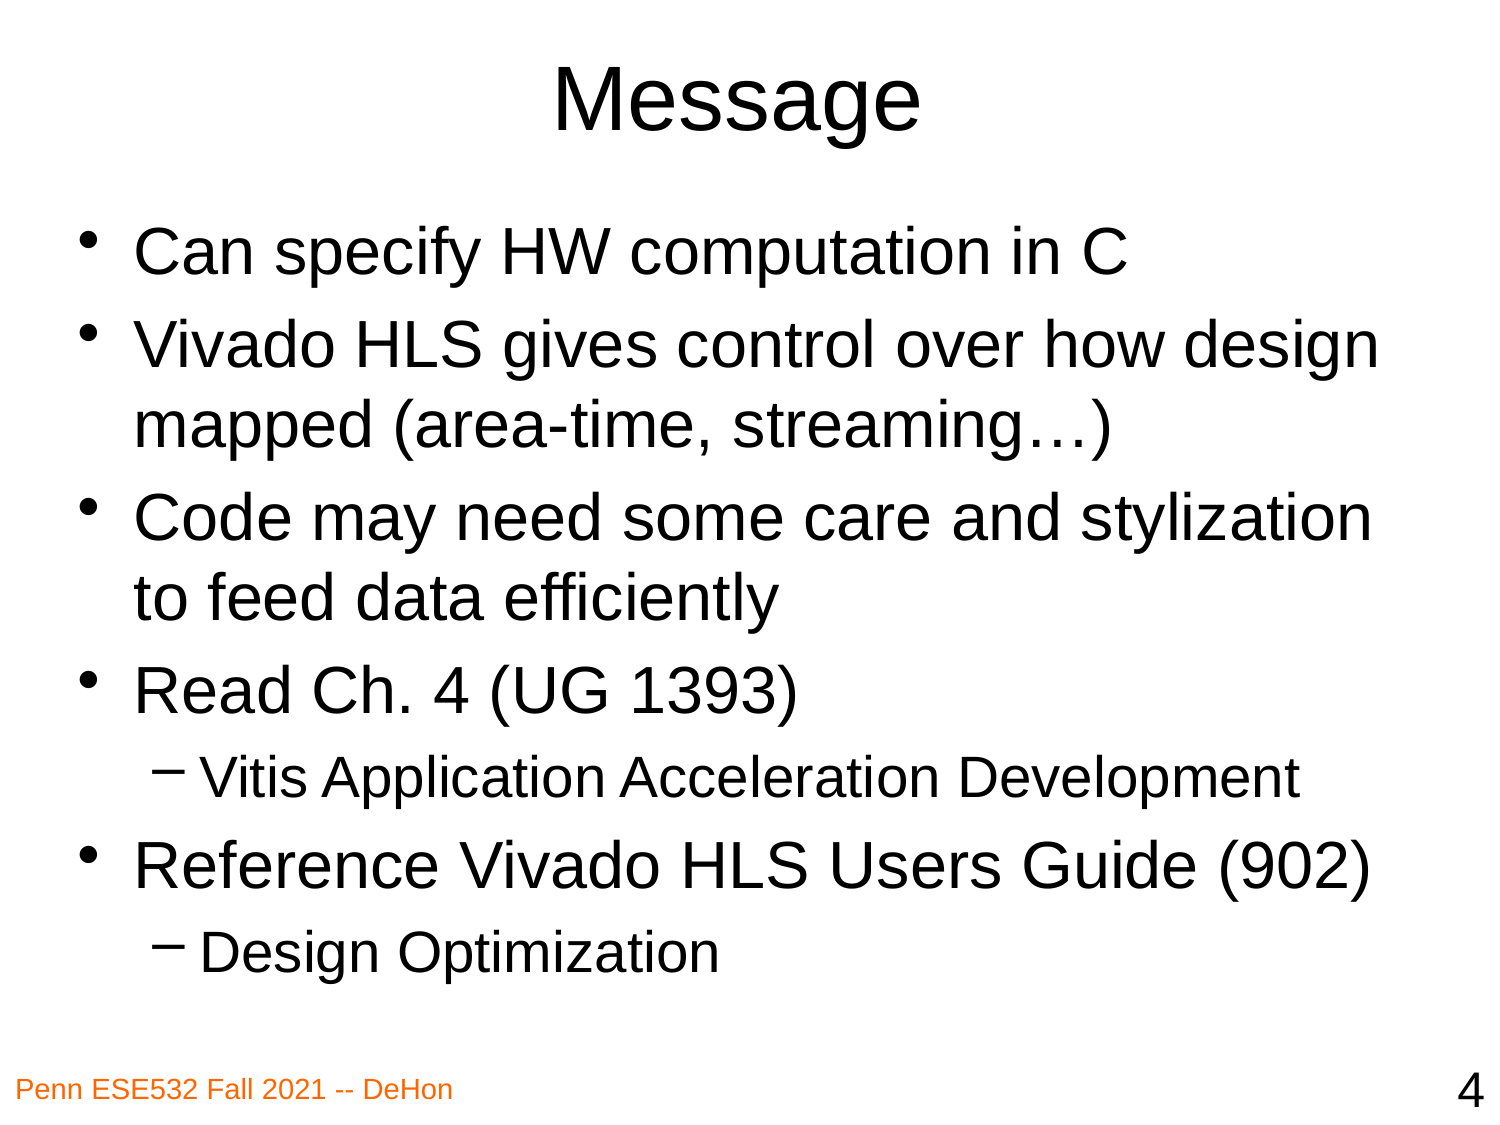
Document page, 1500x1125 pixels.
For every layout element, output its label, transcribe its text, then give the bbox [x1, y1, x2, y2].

title Message [99, 0, 1376, 188]
slide_number Penn ESE532 Fall 2021 -- DeHon [0, 1062, 576, 1125]
slide_number 4 [1187, 1049, 1500, 1125]
list Can specify HW computation in C Vivado HLS gives control over how design mapped (area-time, streaming…) Code may need some care and stylization to feed data efficiently Read Ch. 4 (UG 1393) Vitis Application Acceleration Development Reference Vivado HLS Users Guide (902) Design Optimization [62, 199, 1451, 963]
